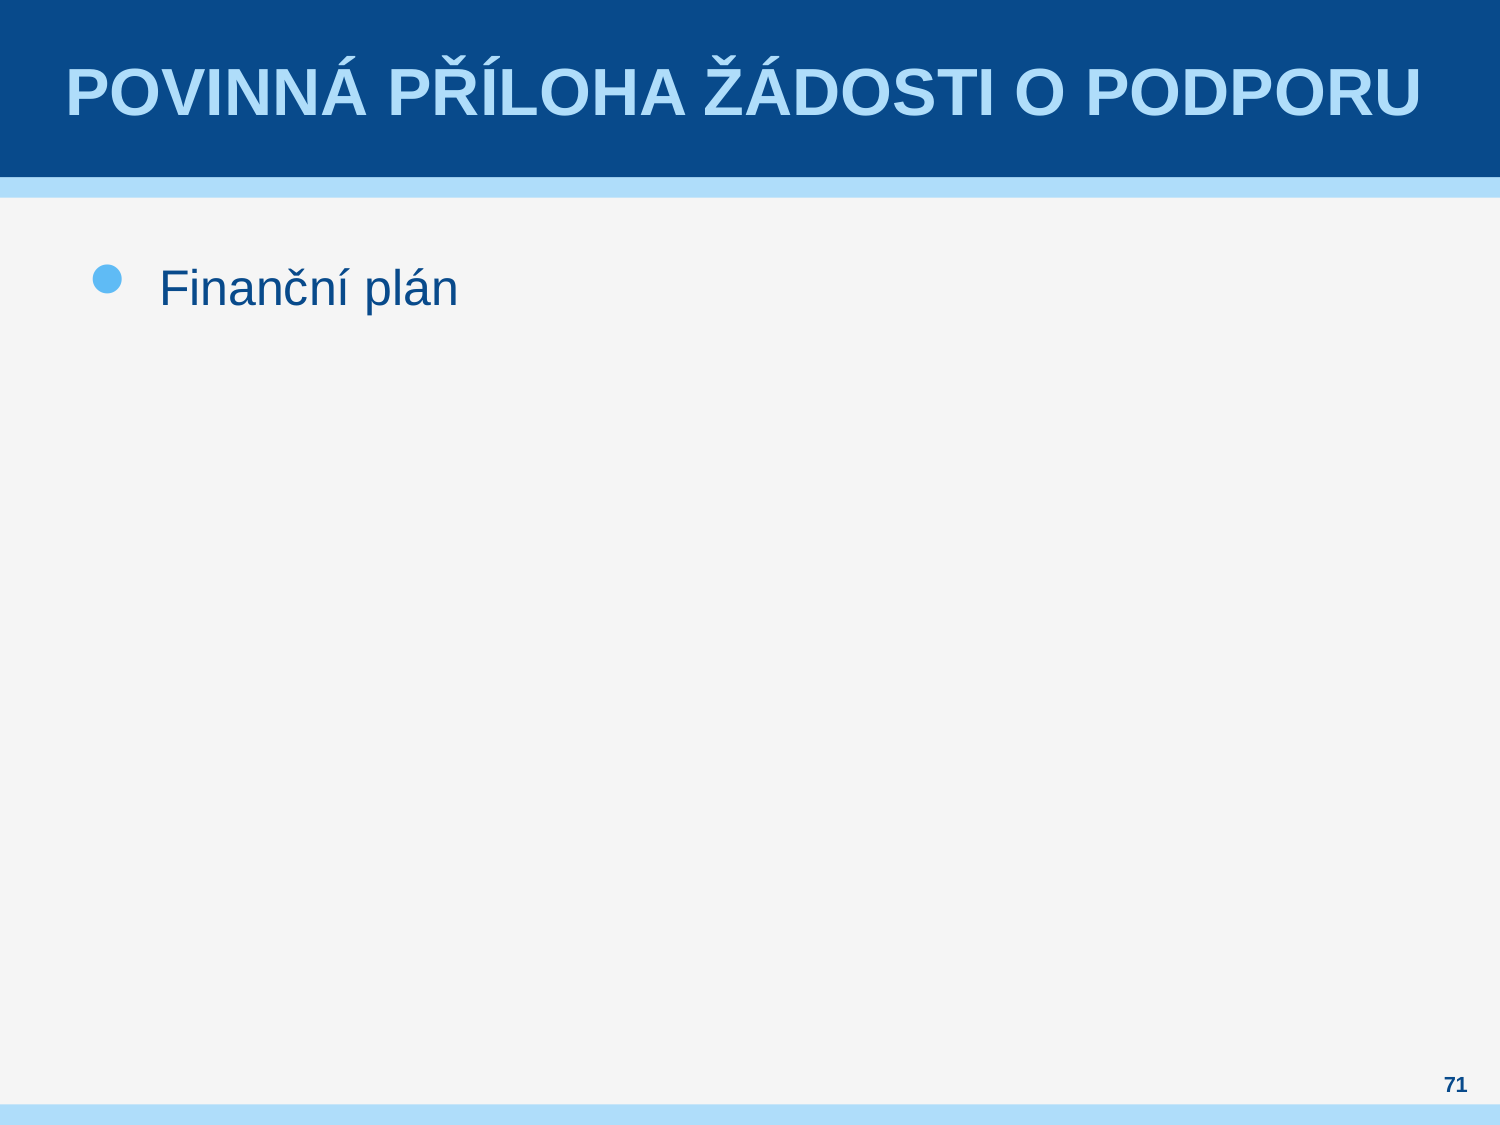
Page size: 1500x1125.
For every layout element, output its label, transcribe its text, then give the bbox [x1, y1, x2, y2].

list Finanční plán [88, 255, 1424, 1052]
slide_number 71 [1417, 1068, 1495, 1099]
title Povinná příloha žádosti o podporu [59, 0, 1441, 178]
